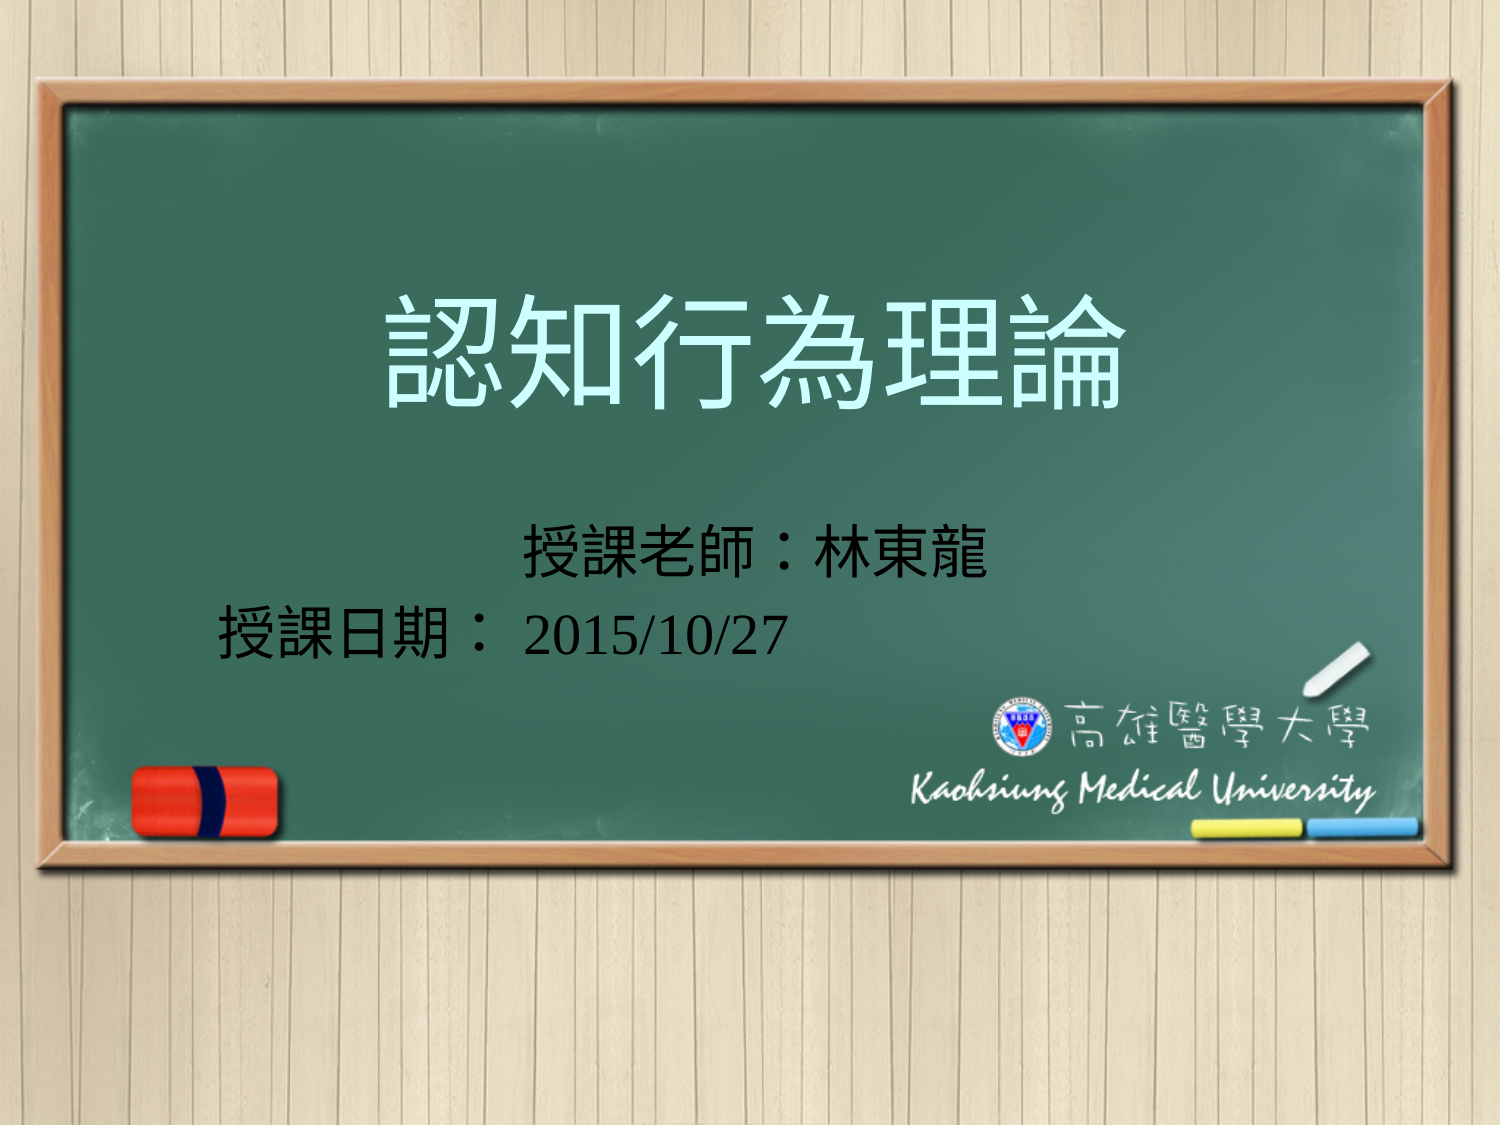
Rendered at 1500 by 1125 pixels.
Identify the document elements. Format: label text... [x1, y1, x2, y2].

picture [0, 0, 1500, 1125]
subtitle 授課老師：林東龍 授課日期：2015/10/27 [93, 507, 1417, 918]
title 認知行為理論 [99, 230, 1413, 469]
